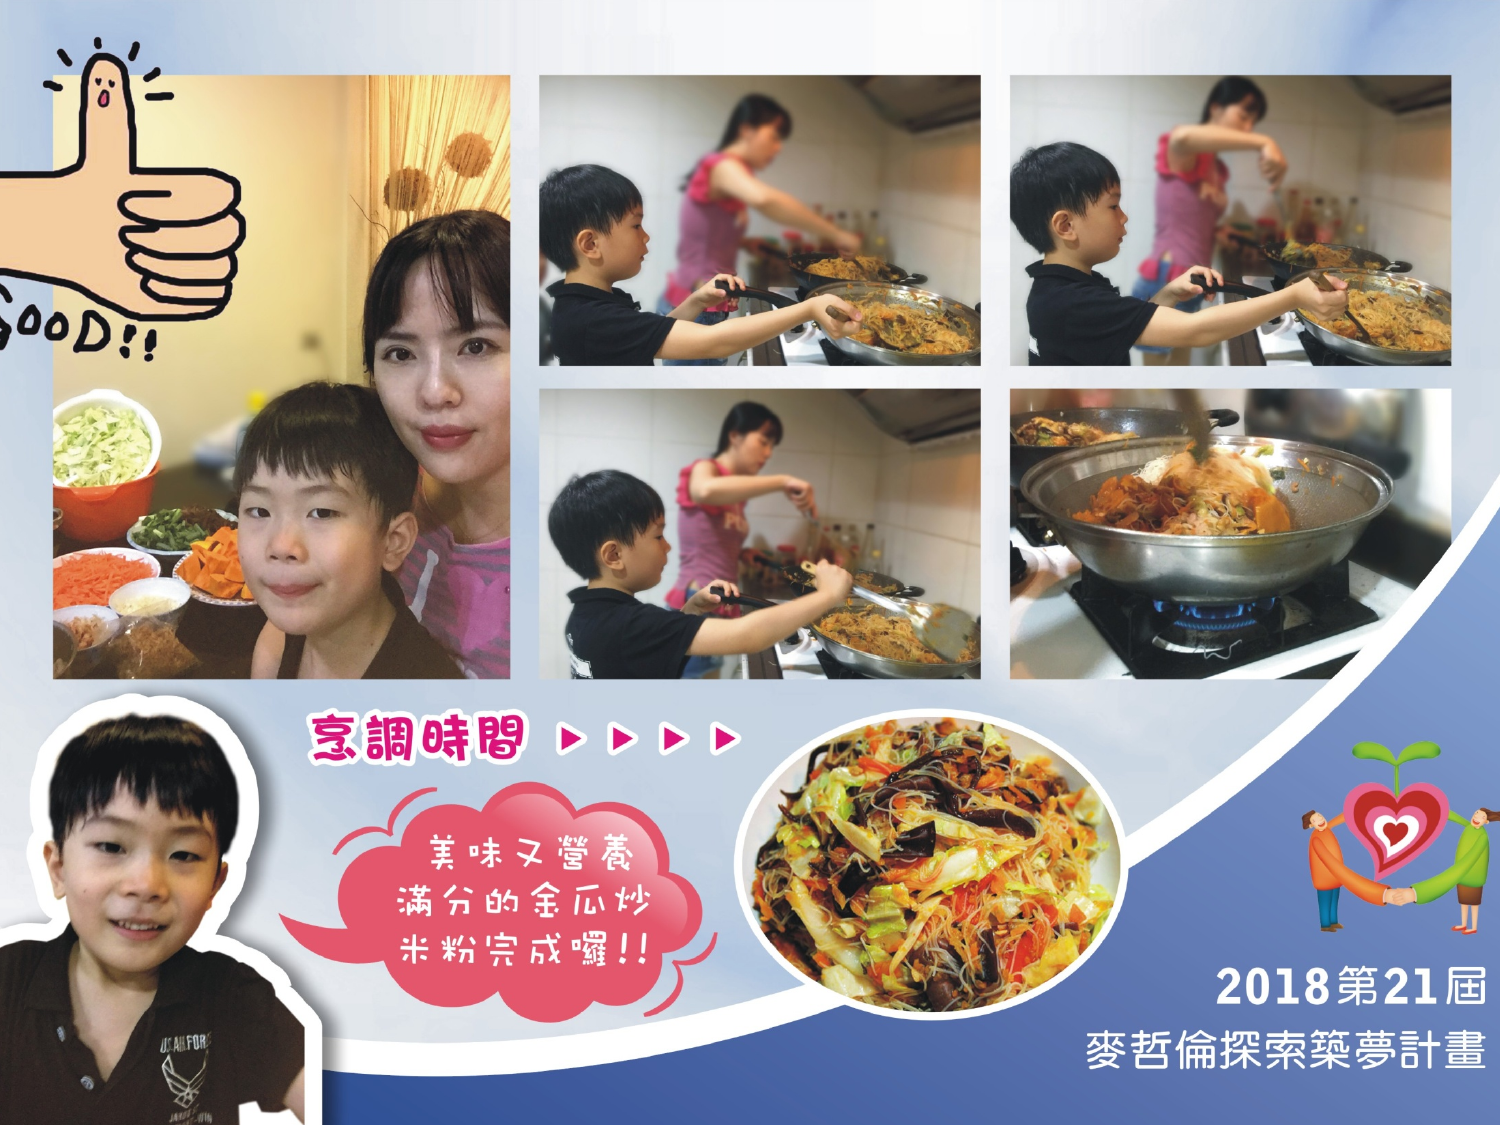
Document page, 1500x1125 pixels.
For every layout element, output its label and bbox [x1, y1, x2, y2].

list [0, 0, 1500, 1125]
